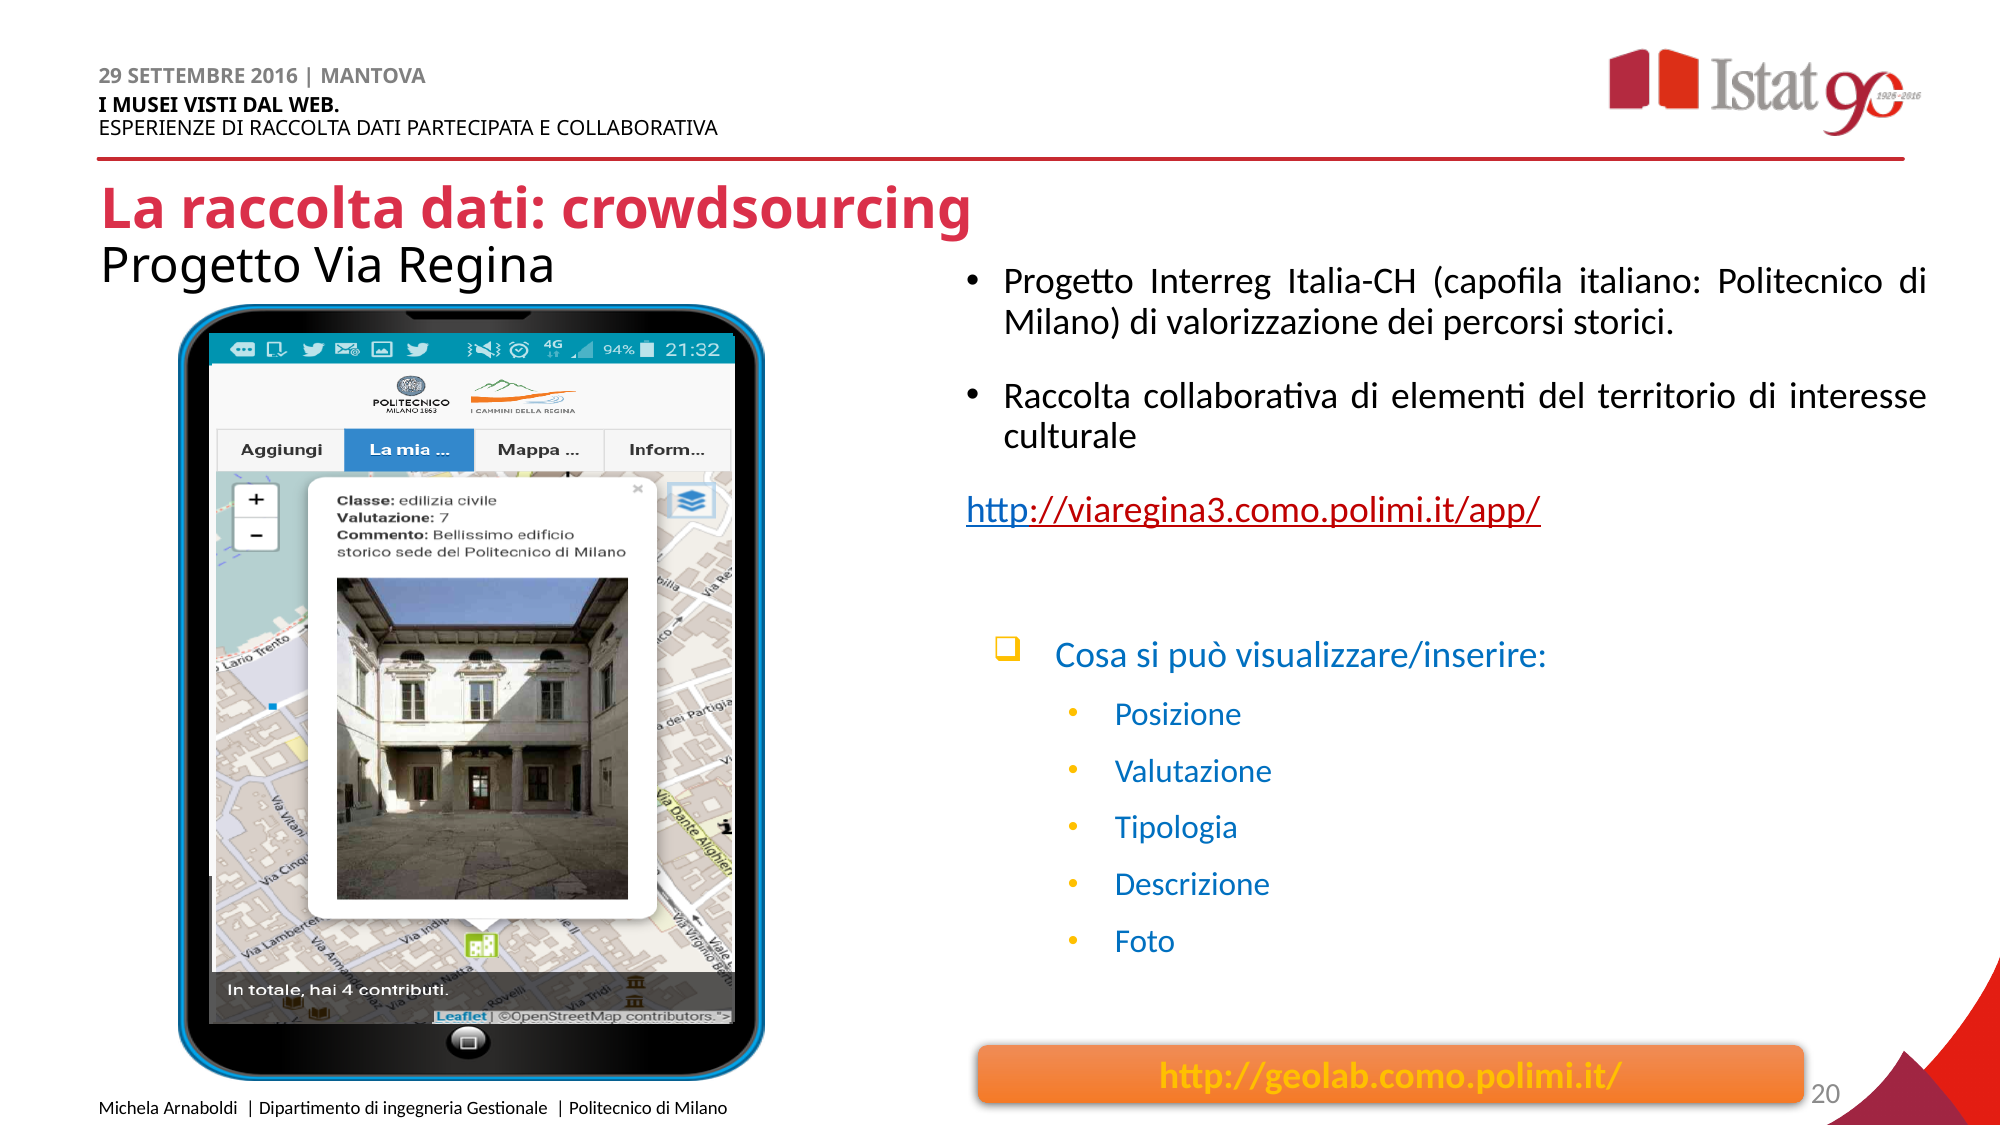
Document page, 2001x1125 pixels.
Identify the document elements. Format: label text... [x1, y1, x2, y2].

list Progetto Interreg Italia-CH (capofila italiano: Politecnico di Milano) di valorizzazione dei percorsi storici. Raccolta collaborativa di elementi del territorio di interesse culturale http://viaregina3.como.polimi.it/app/ [951, 254, 1943, 585]
text_box Cosa si può visualizzare/inserire: Posizione Valutazione Tipologia Descrizione Foto [978, 627, 1903, 1046]
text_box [178, 304, 765, 1081]
slide_number 20 [1328, 1062, 1856, 1123]
text_box http://geolab.como.polimi.it/ [978, 1044, 1804, 1097]
footer Michela Arnaboldi | Dipartimento di ingegneria Gestionale | Politecnico di Milano [98, 1097, 1338, 1125]
title La raccolta dati: crowdsourcing Progetto Via Regina [85, 171, 1153, 301]
picture [1602, 29, 1928, 159]
picture [1827, 953, 2000, 1125]
